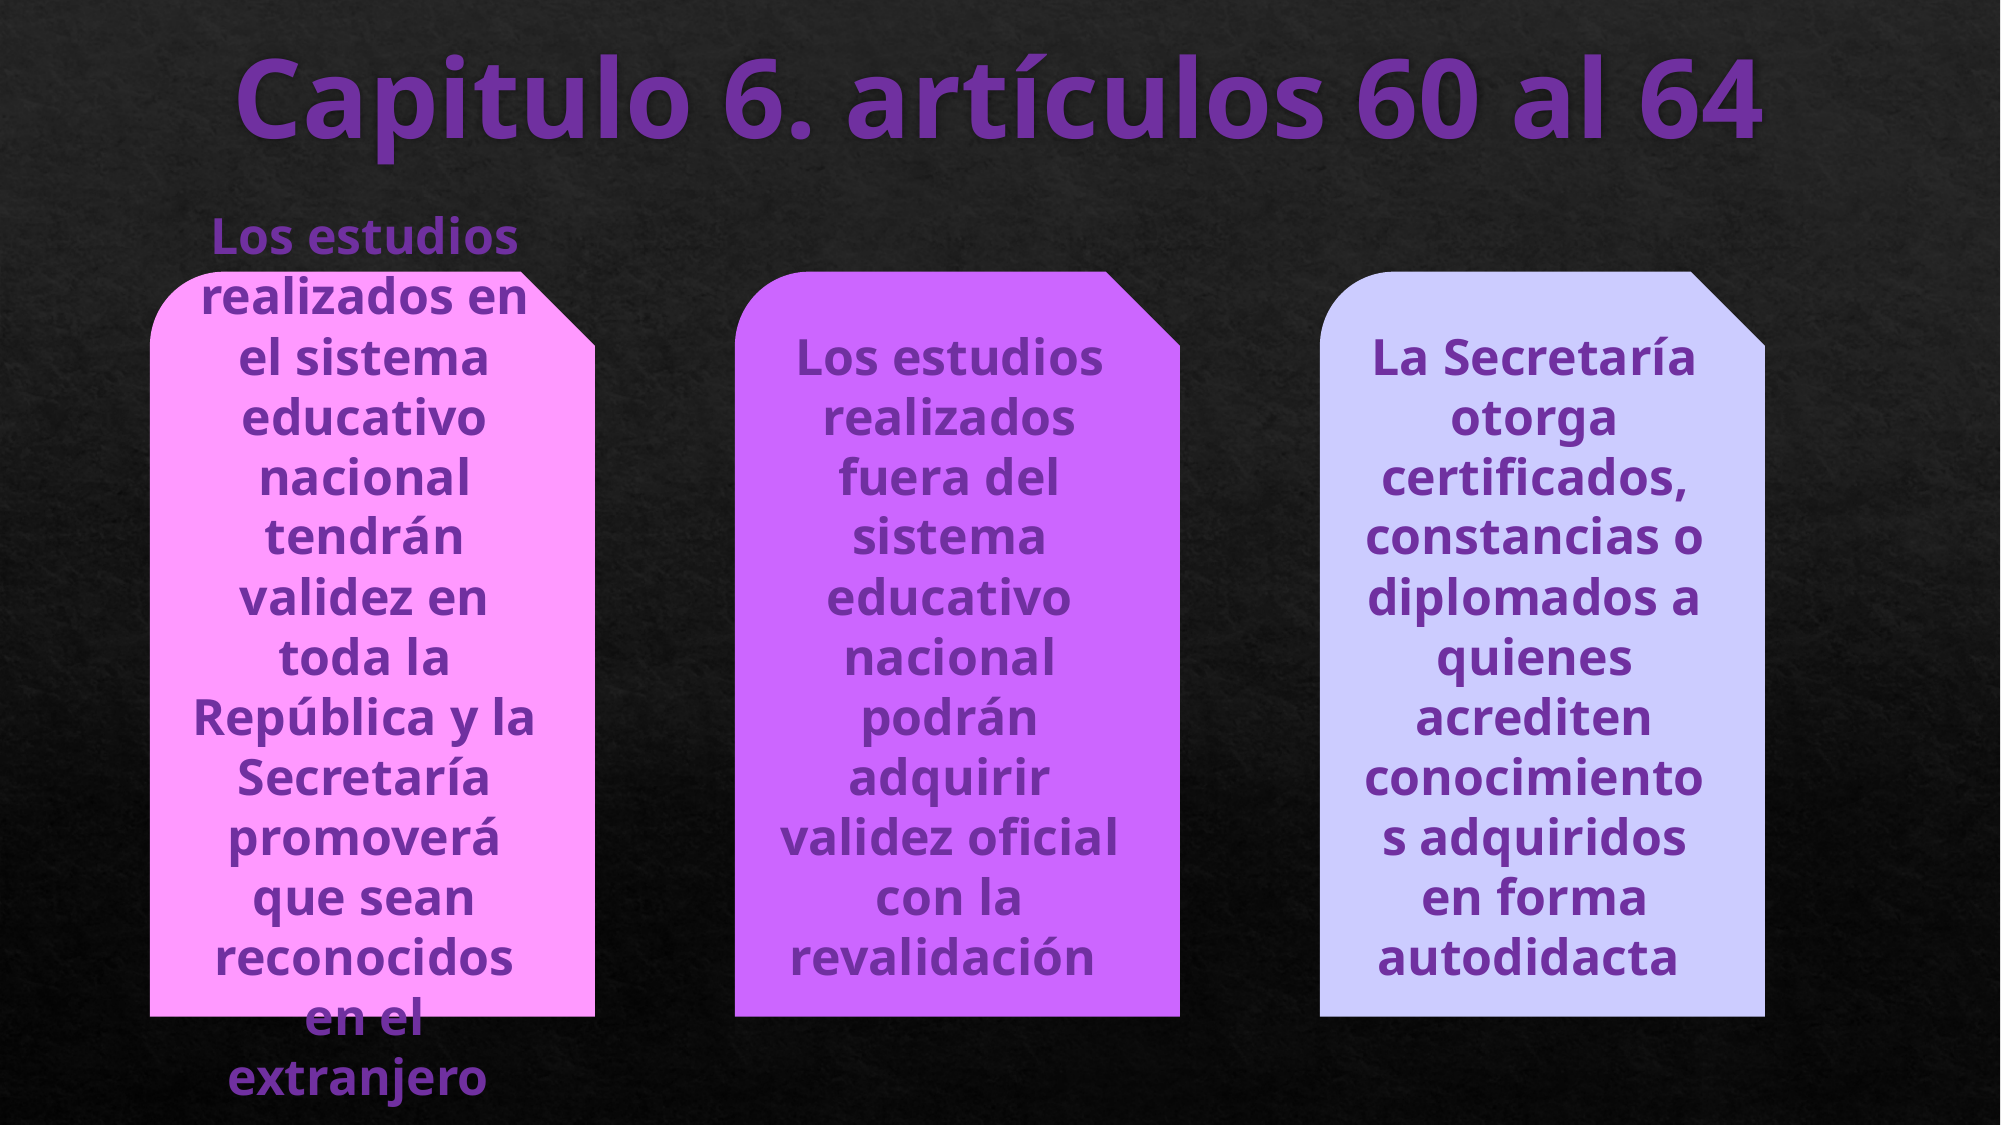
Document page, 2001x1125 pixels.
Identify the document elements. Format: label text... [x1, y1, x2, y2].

title Capitulo 6. artículos 60 al 64 [149, 0, 1849, 207]
text_box Los estudios realizados fuera del sistema educativo nacional podrán adquirir validez oficial con la revalidación [733, 270, 1182, 1018]
text_box La Secretaría otorga certificados, constancias o diplomados a quienes acrediten conocimientos adquiridos en forma autodidacta [1318, 270, 1767, 1018]
text_box Los estudios realizados en el sistema educativo nacional tendrán validez en toda la República y la Secretaría promoverá que sean reconocidos en el extranjero [148, 270, 597, 1018]
